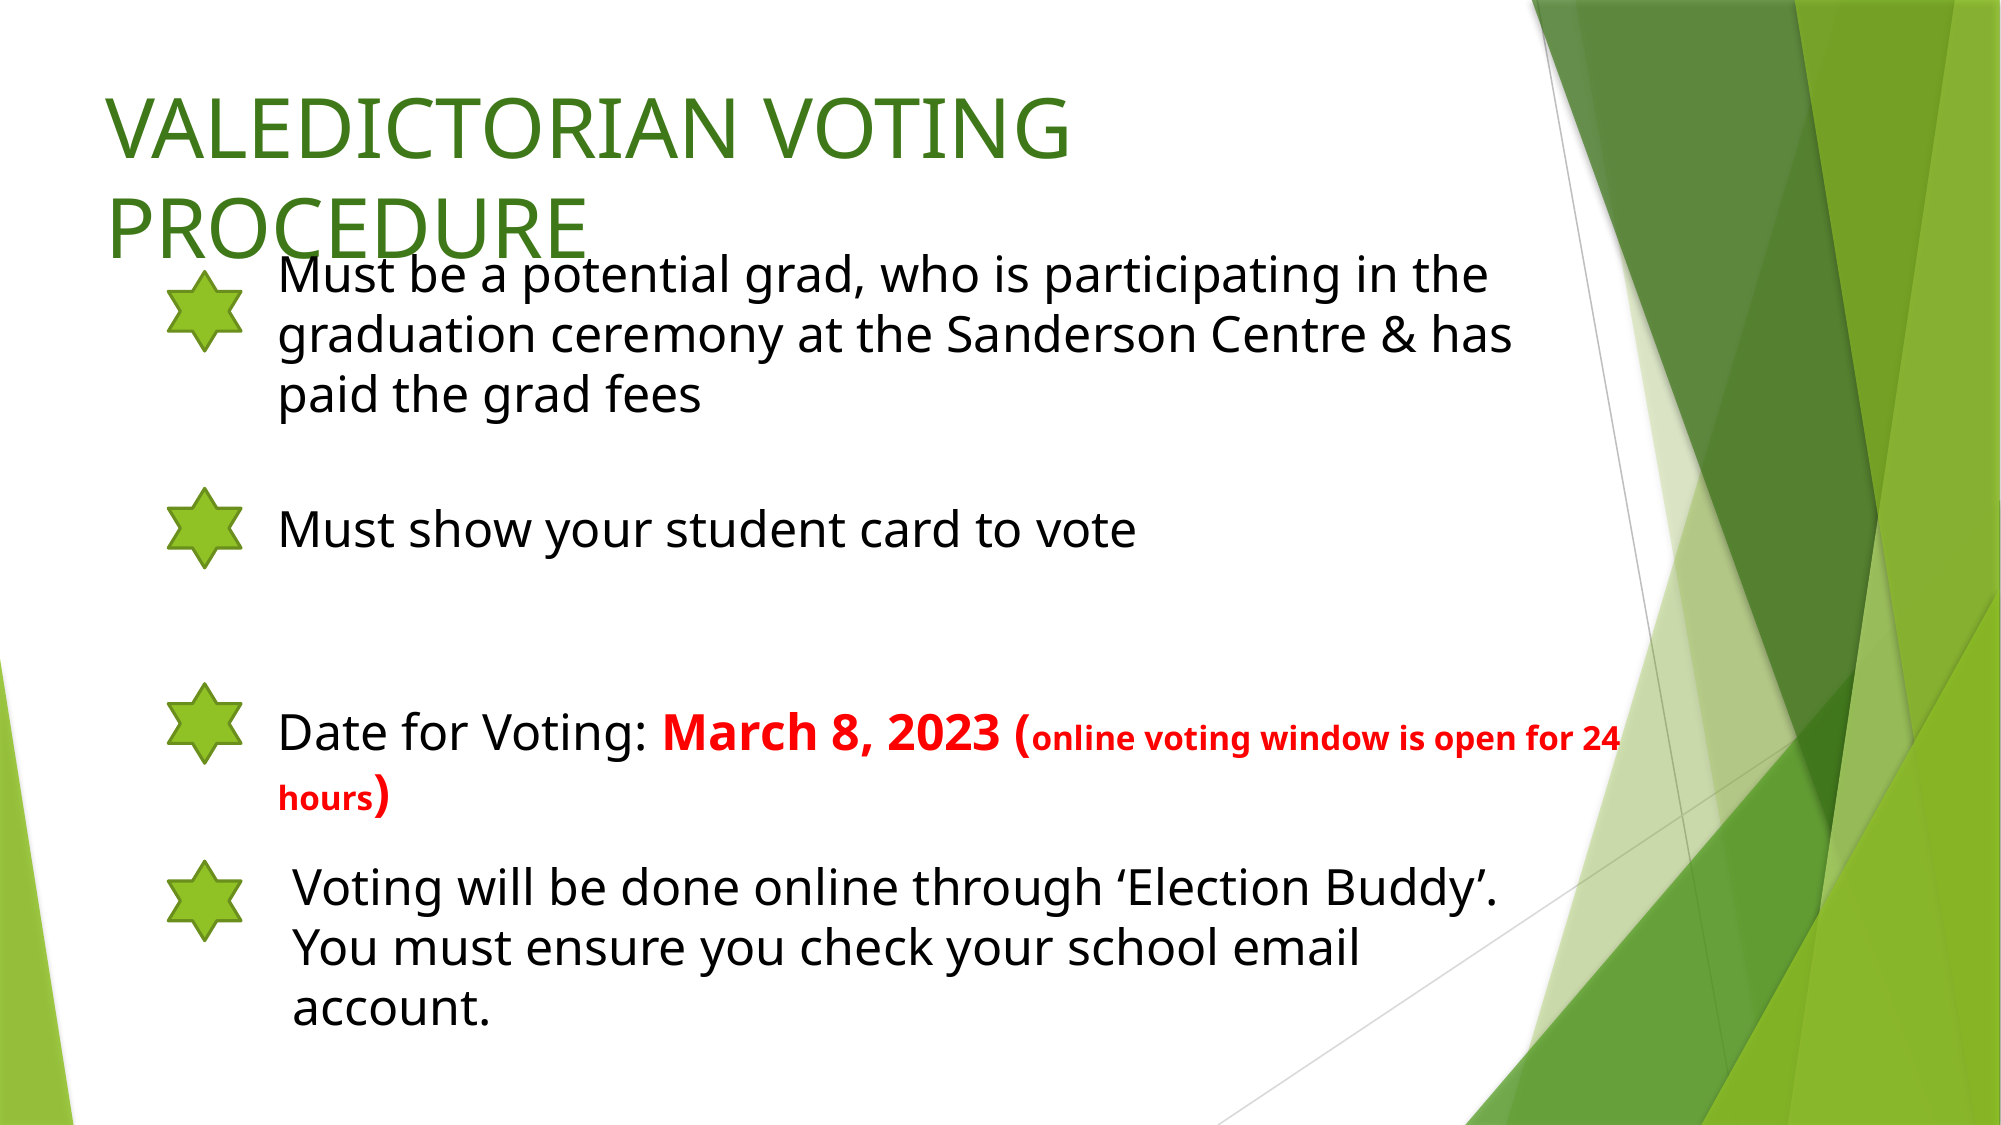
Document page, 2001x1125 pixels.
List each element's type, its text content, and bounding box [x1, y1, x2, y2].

text_box [166, 486, 243, 570]
text_box [166, 859, 243, 943]
text_box Voting will be done online through ‘Election Buddy’. You must ensure you check your school email account. [277, 847, 1560, 1043]
text_box Date for Voting: March 8, 2023 (online voting window is open for 24 hours) [262, 693, 1643, 829]
text_box Must show your student card to vote [262, 489, 1223, 565]
text_box [166, 269, 243, 353]
text_box Must be a potential grad, who is participating in the graduation ceremony at the Sanderson Centre & has paid the grad fees [262, 234, 1560, 430]
text_box VALEDICTORIAN VOTING PROCEDURE [90, 68, 1520, 283]
text_box [166, 682, 243, 765]
